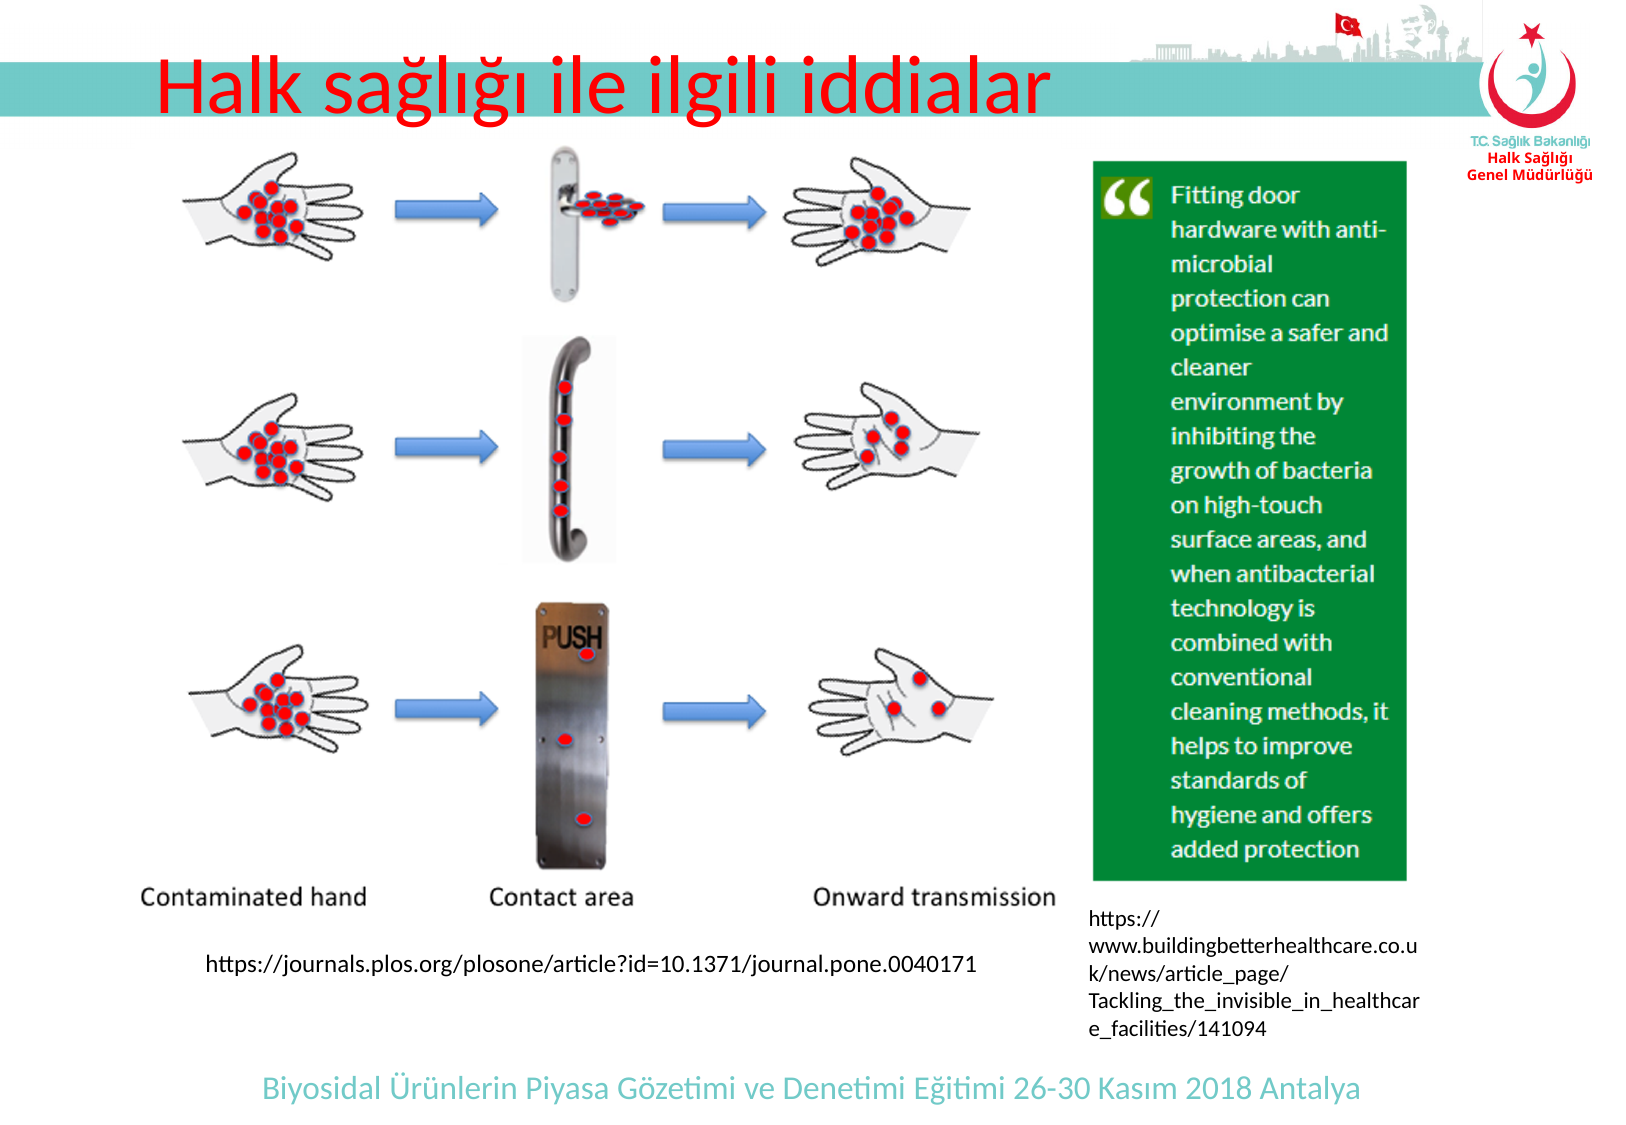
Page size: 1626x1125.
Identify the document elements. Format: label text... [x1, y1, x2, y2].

text_box https://journals.plos.org/plosone/article?id=10.1371/journal.pone.0040171 [190, 940, 1006, 985]
text_box Halk sağlığı ile ilgili iddialar [140, 23, 1070, 138]
text_box Biyosidal Ürünlerin Piyasa Gözetimi ve Denetimi Eğitimi 26-30 Kasım 2018 Antalya [0, 1058, 1625, 1114]
picture [0, 0, 1590, 913]
text_box https://www.buildingbetterhealthcare.co.uk/news/article_page/Tackling_the_invisible_in_healthcare_facilities/141094 [1073, 895, 1440, 1048]
picture [1073, 152, 1418, 900]
